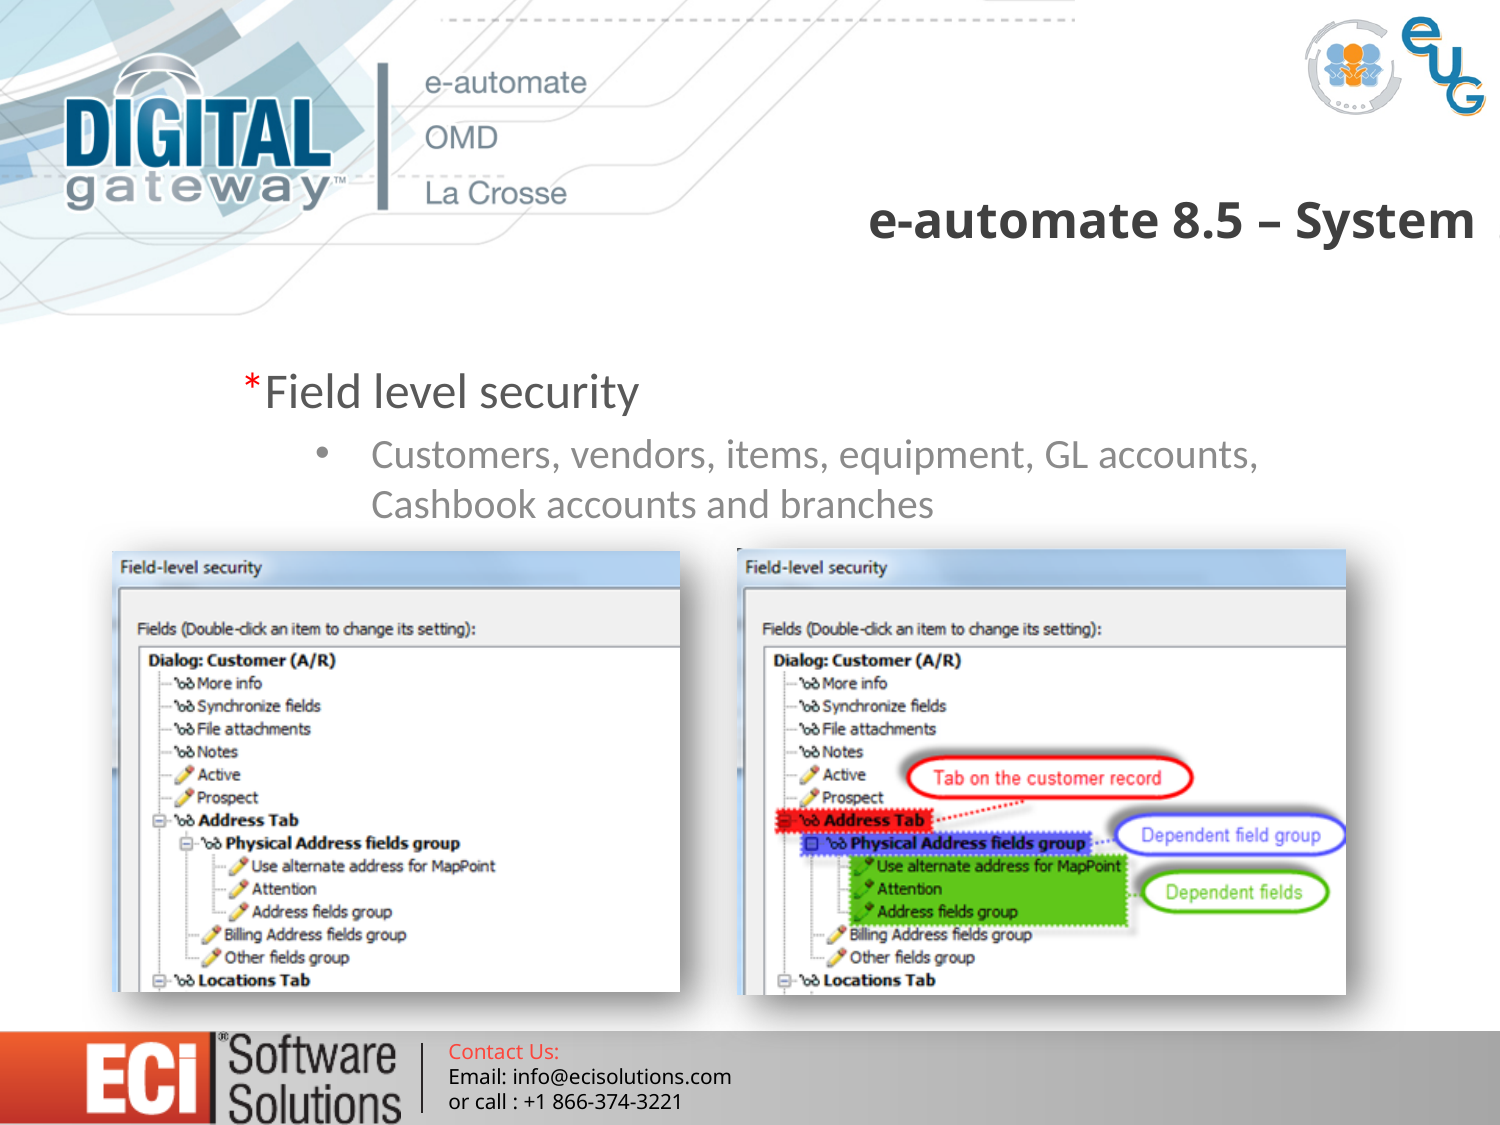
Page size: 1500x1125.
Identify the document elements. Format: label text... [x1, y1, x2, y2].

subtitle *Field level security Customers, vendors, items, equipment, GL accounts, Cashbook accounts and branches [225, 351, 1413, 927]
picture [0, 0, 1500, 1125]
picture [1299, 12, 1488, 119]
text_box e-automate 8.5 – System [666, 137, 1492, 300]
